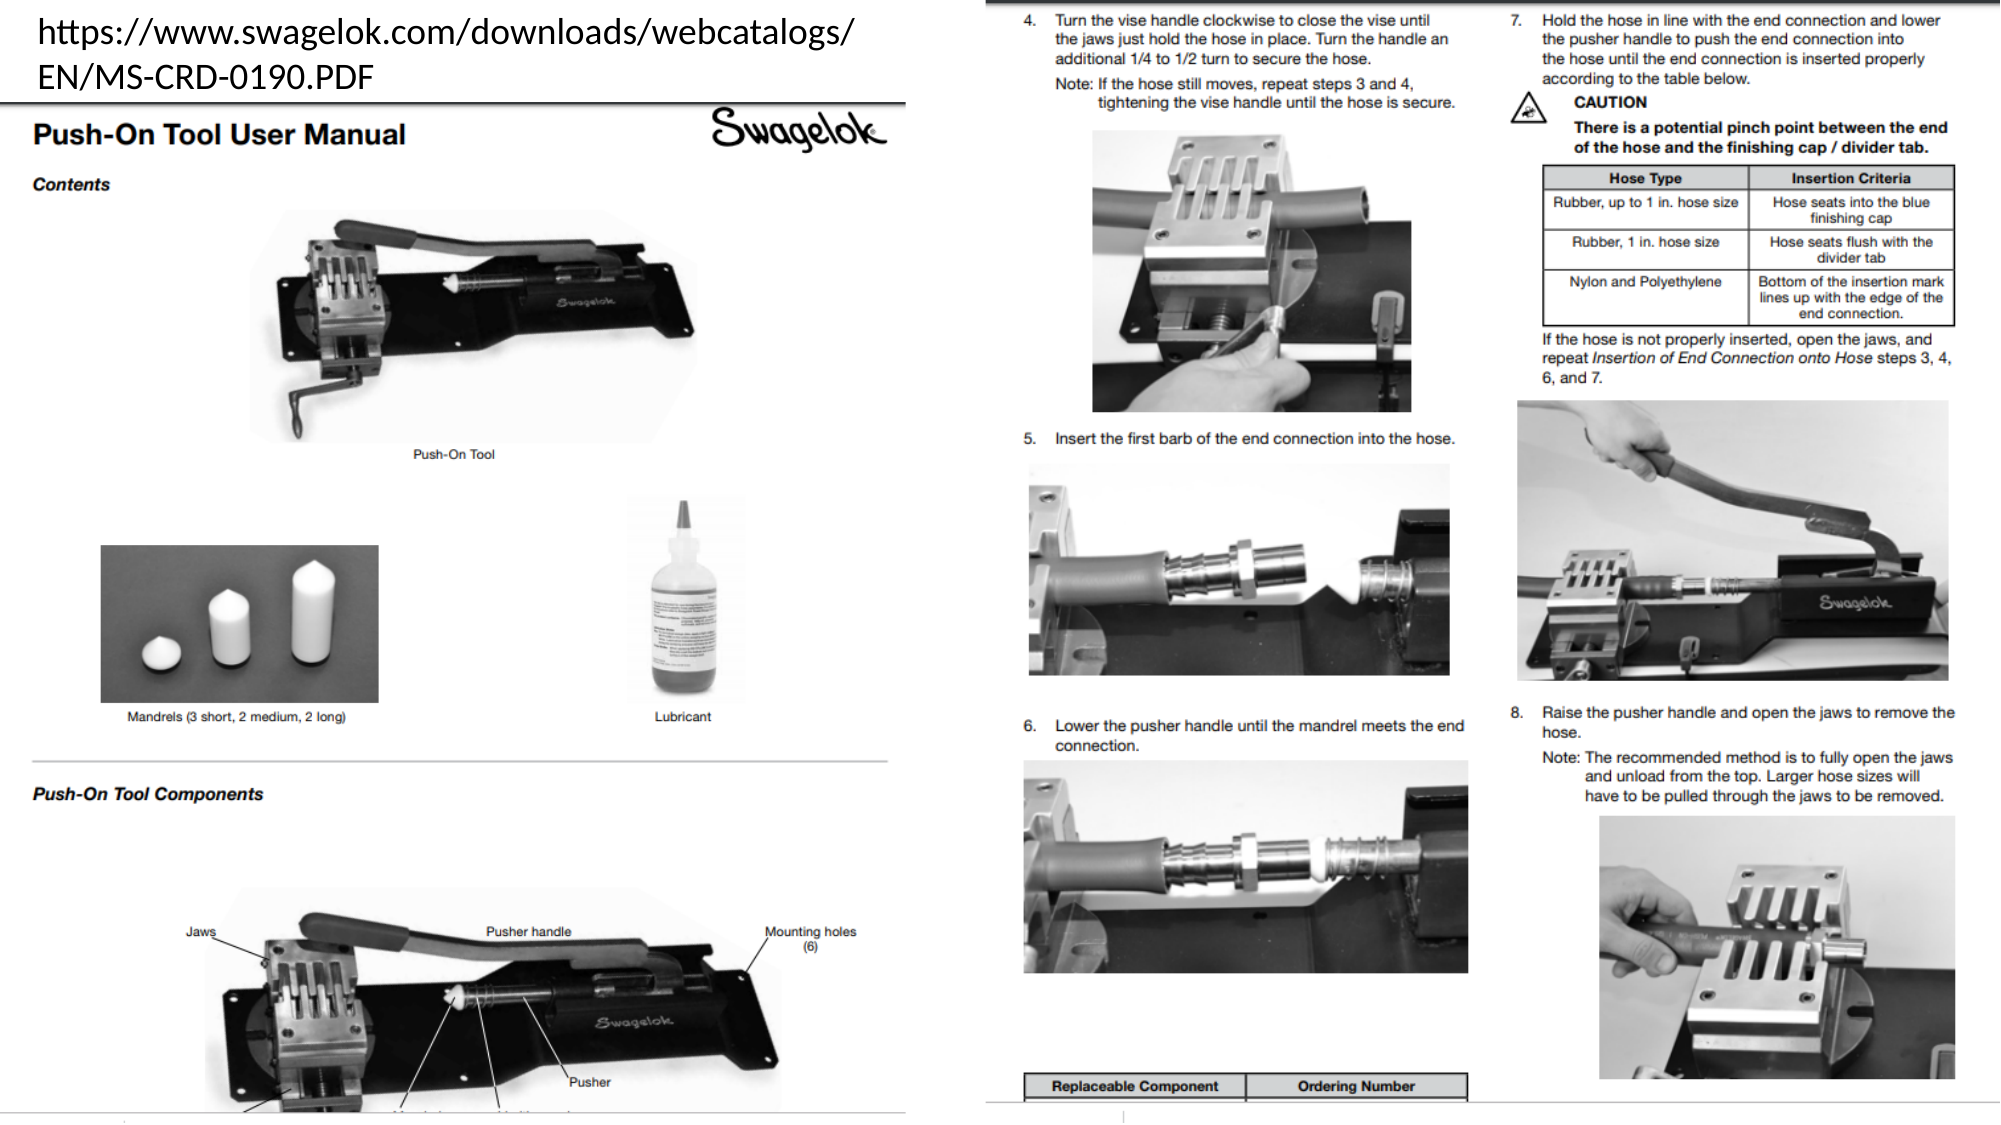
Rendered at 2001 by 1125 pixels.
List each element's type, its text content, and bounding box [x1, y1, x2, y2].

picture [985, 0, 2000, 1124]
text_box https://www.swagelok.com/downloads/webcatalogs/EN/MS-CRD-0190.PDF [22, 0, 916, 150]
picture [0, 102, 906, 1123]
